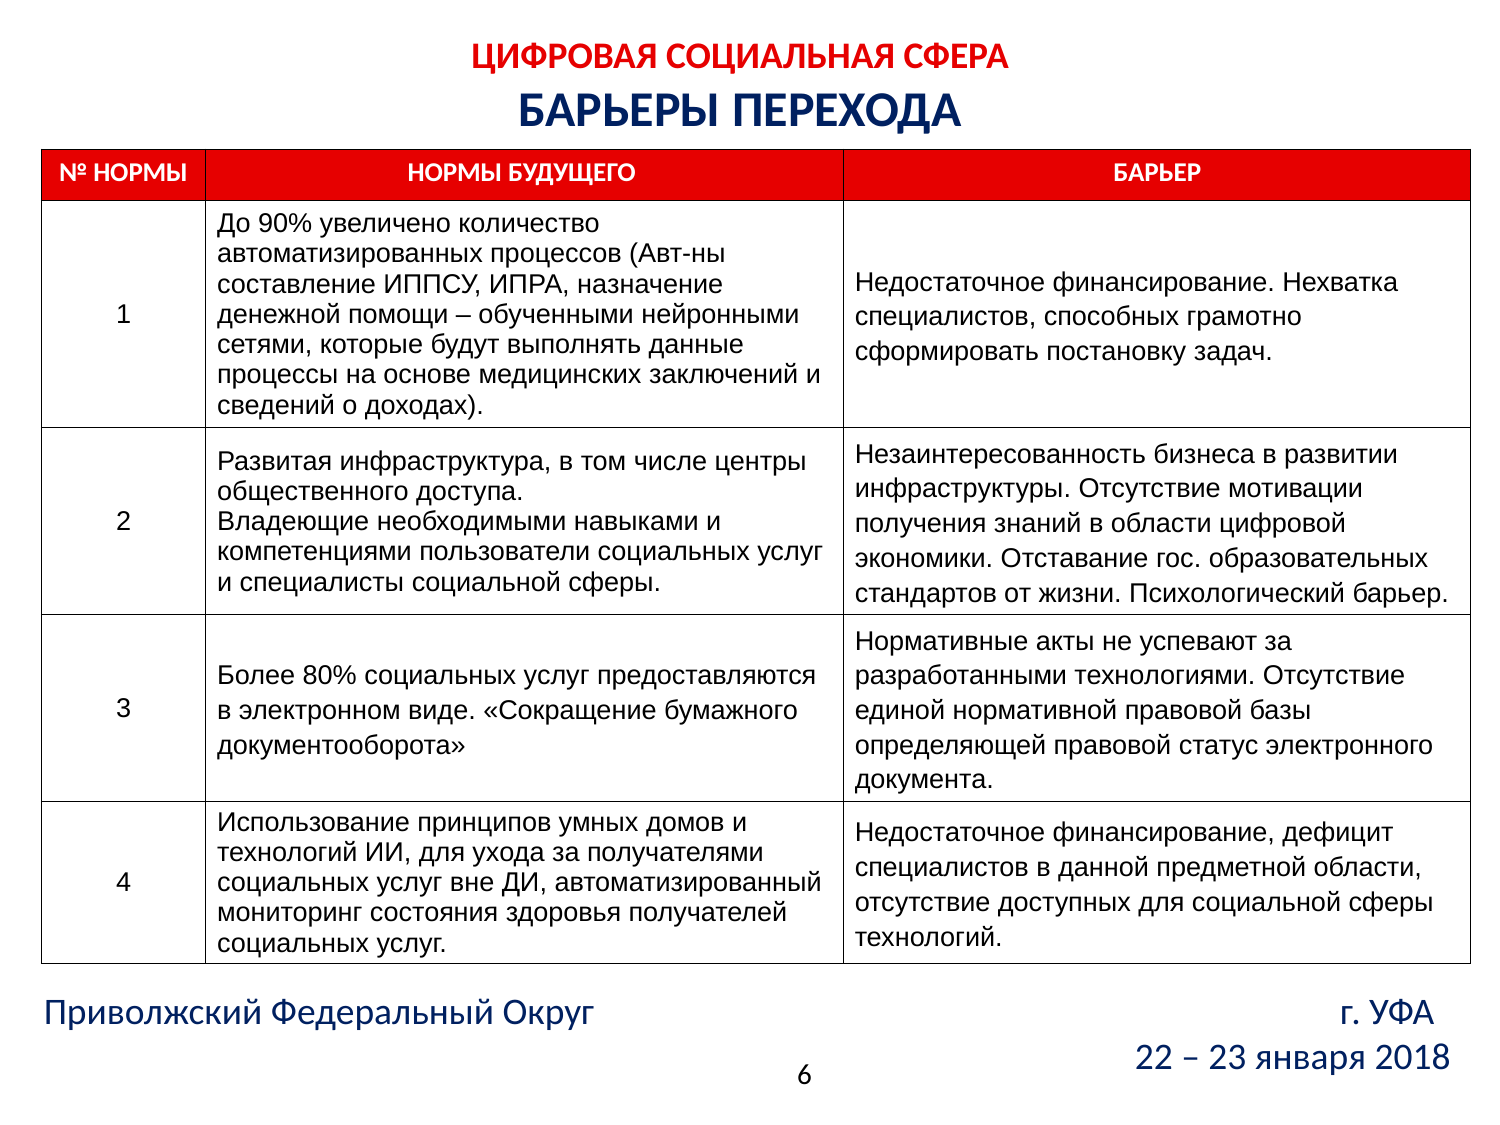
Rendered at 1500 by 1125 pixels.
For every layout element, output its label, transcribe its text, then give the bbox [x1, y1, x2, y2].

table_header БАРЬЕР [844, 150, 1470, 200]
text_box БАРЬЕРЫ ПЕРЕХОДА [503, 83, 977, 145]
table_cell Развитая инфраструктура, в том числе центры общественного доступа. Владеющие необходимыми навыками и компетенциями пользователи социальных услуг и специалисты социальной сферы. [206, 428, 843, 614]
slide_number 6 [782, 1042, 821, 1103]
table_cell Незаинтересованность бизнеса в развитии инфраструктуры. Отсутствие мотивации получения знаний в области цифровой экономики. Отставание гос. образовательных стандартов от жизни. Психологический барьер. [844, 428, 1470, 614]
table_header НОРМЫ БУДУЩЕГО [206, 150, 843, 200]
text_box Приволжский Федеральный Округ г. УФА 22 – 23 января 2018 [15, 987, 1466, 1077]
table_cell 3 [42, 615, 205, 801]
table_header № НОРМЫ [42, 150, 205, 200]
table_cell Более 80% социальных услуг предоставляются в электронном виде. «Сокращение бумажного документооборота» [206, 615, 843, 801]
table_cell Использование принципов умных домов и технологий ИИ, для ухода за получателями социальных услуг вне ДИ, автоматизированный мониторинг состояния здоровья получателей социальных услуг. [206, 802, 843, 963]
table_cell 4 [42, 802, 205, 963]
table_cell Нормативные акты не успевают за разработанными технологиями. Отсутствие единой нормативной правовой базы определяющей правовой статус электронного документа. [844, 615, 1470, 801]
text_box ЦИФРОВАЯ СОЦИАЛЬНАЯ СФЕРА [456, 23, 1036, 83]
table_cell 2 [42, 428, 205, 614]
table_cell До 90% увеличено количество автоматизированных процессов (Авт-ны составление ИППСУ, ИПРА, назначение денежной помощи – обученными нейронными сетями, которые будут выполнять данные процессы на основе медицинских заключений и сведений о доходах). [206, 201, 843, 427]
table_cell 1 [42, 201, 205, 427]
table_cell Недостаточное финансирование. Нехватка специалистов, способных грамотно сформировать постановку задач. [844, 201, 1470, 427]
table_cell Недостаточное финансирование, дефицит специалистов в данной предметной области, отсутствие доступных для социальной сферы технологий. [844, 802, 1470, 963]
